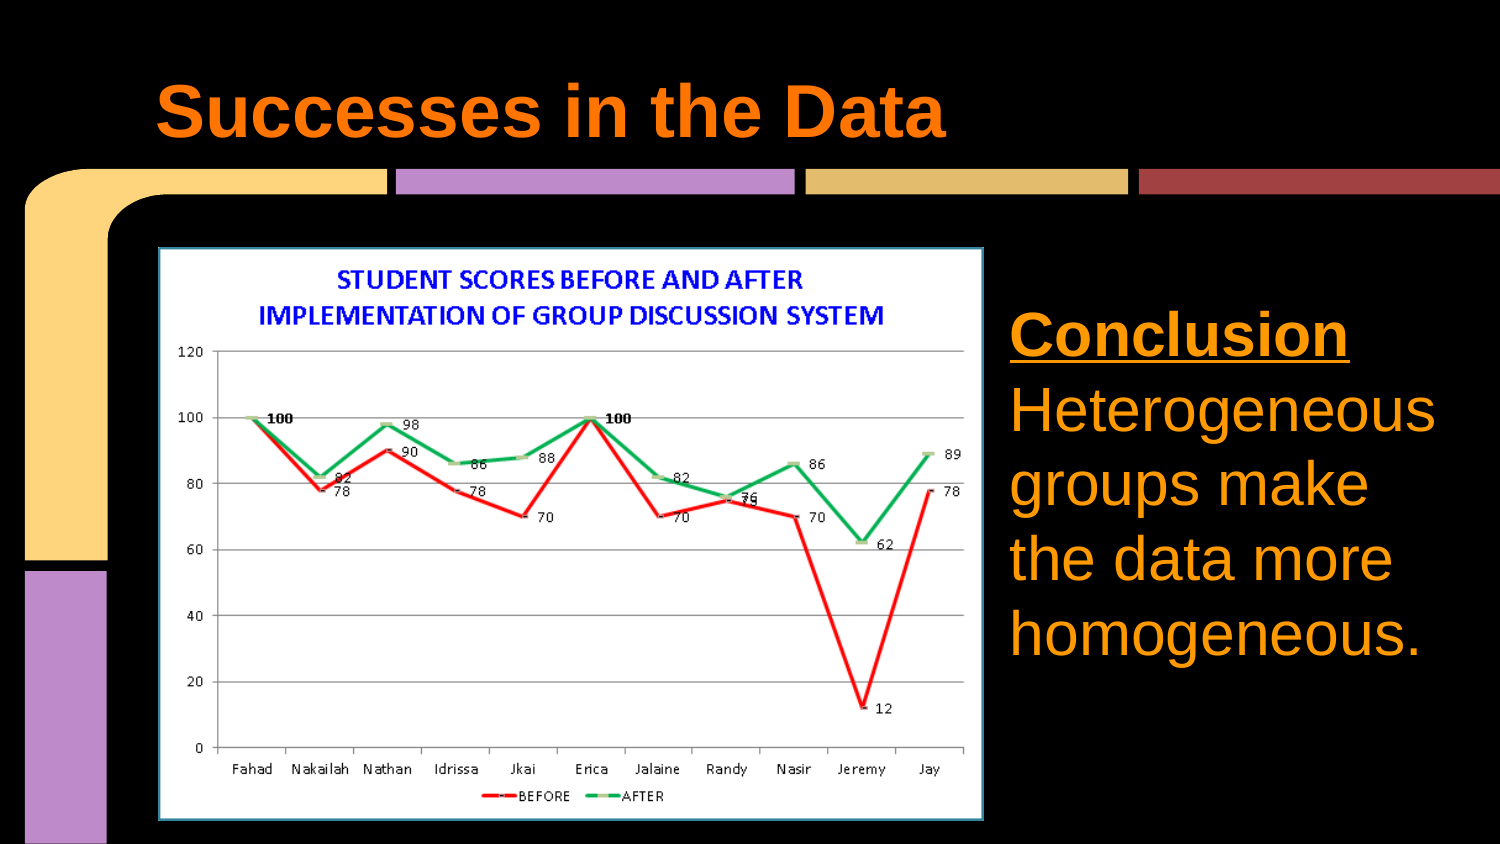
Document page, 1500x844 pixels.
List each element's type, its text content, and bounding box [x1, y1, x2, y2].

picture [157, 247, 984, 822]
title Successes in the Data [140, 26, 1425, 168]
list [140, 194, 1425, 808]
list Conclusion Heterogeneous groups make the data more homogeneous. [994, 278, 1484, 766]
